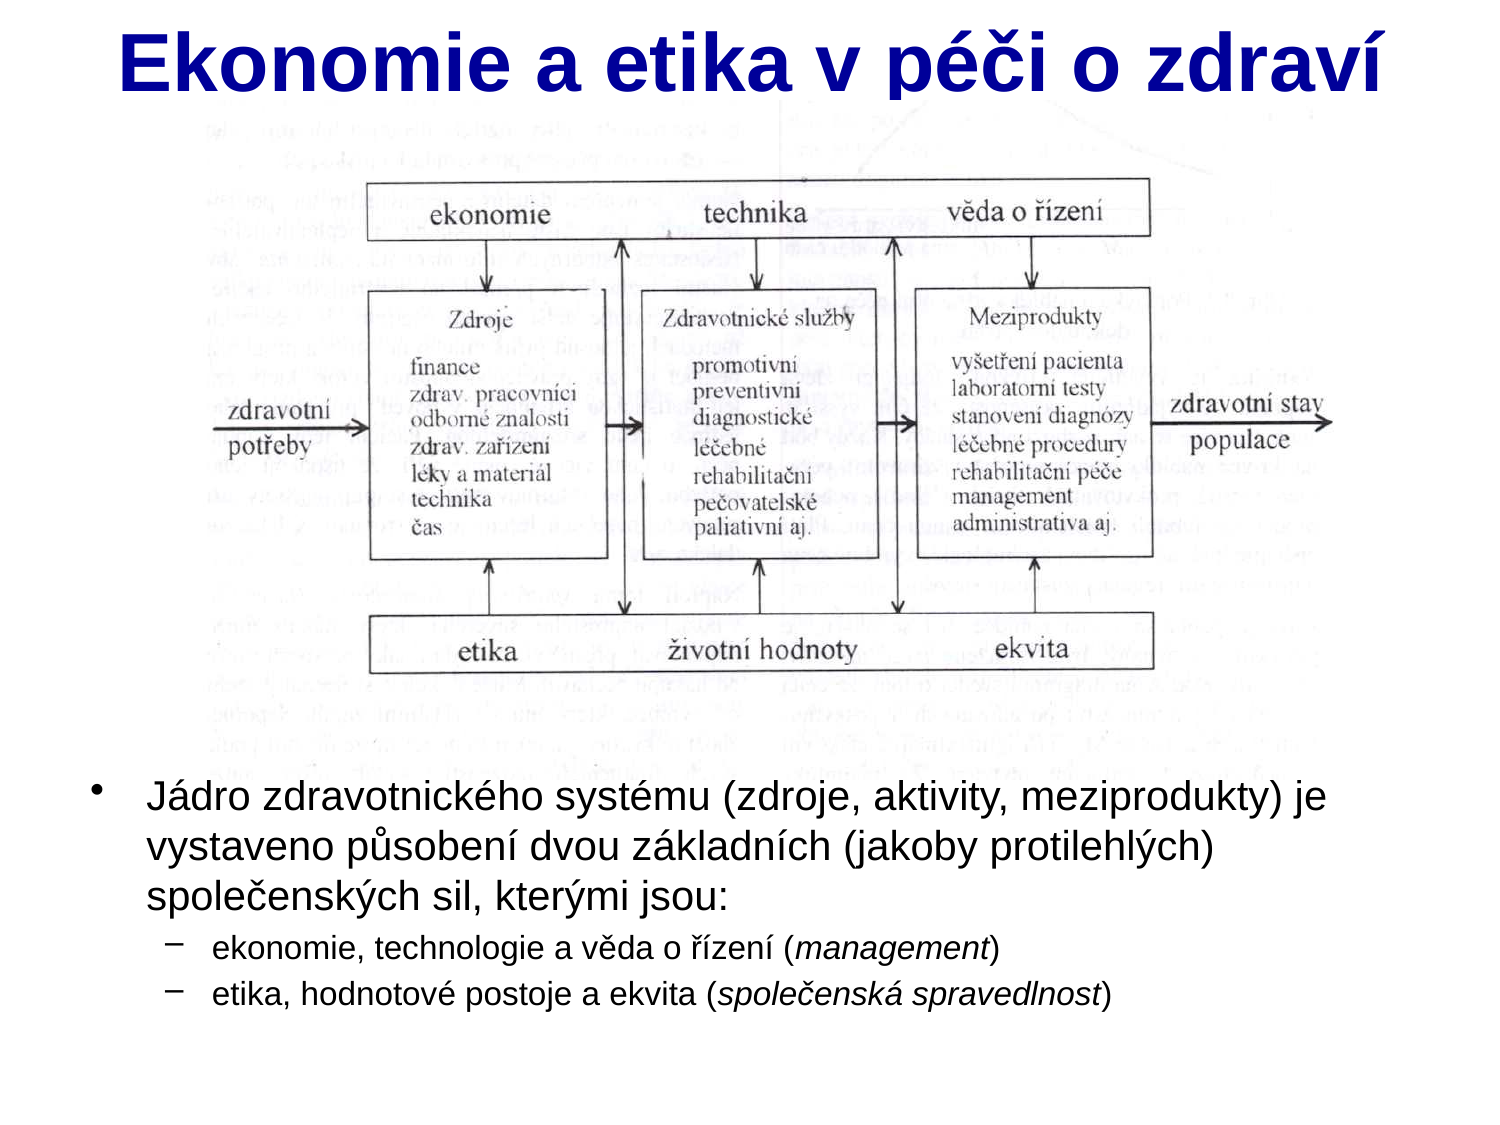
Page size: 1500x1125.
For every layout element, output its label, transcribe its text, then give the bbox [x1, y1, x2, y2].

title Ekonomie a etika v péči o zdraví [76, 0, 1427, 116]
picture [190, 100, 1349, 780]
list Jádro zdravotnického systému (zdroje, aktivity, meziprodukty) je vystaveno působení dvou základních (jakoby protilehlých) společenských sil, kterými jsou: ekonomie, technologie a věda o řízení (management) etika, hodnotové postoje a ekvita (společenská spravedlnost) [75, 113, 1425, 1059]
